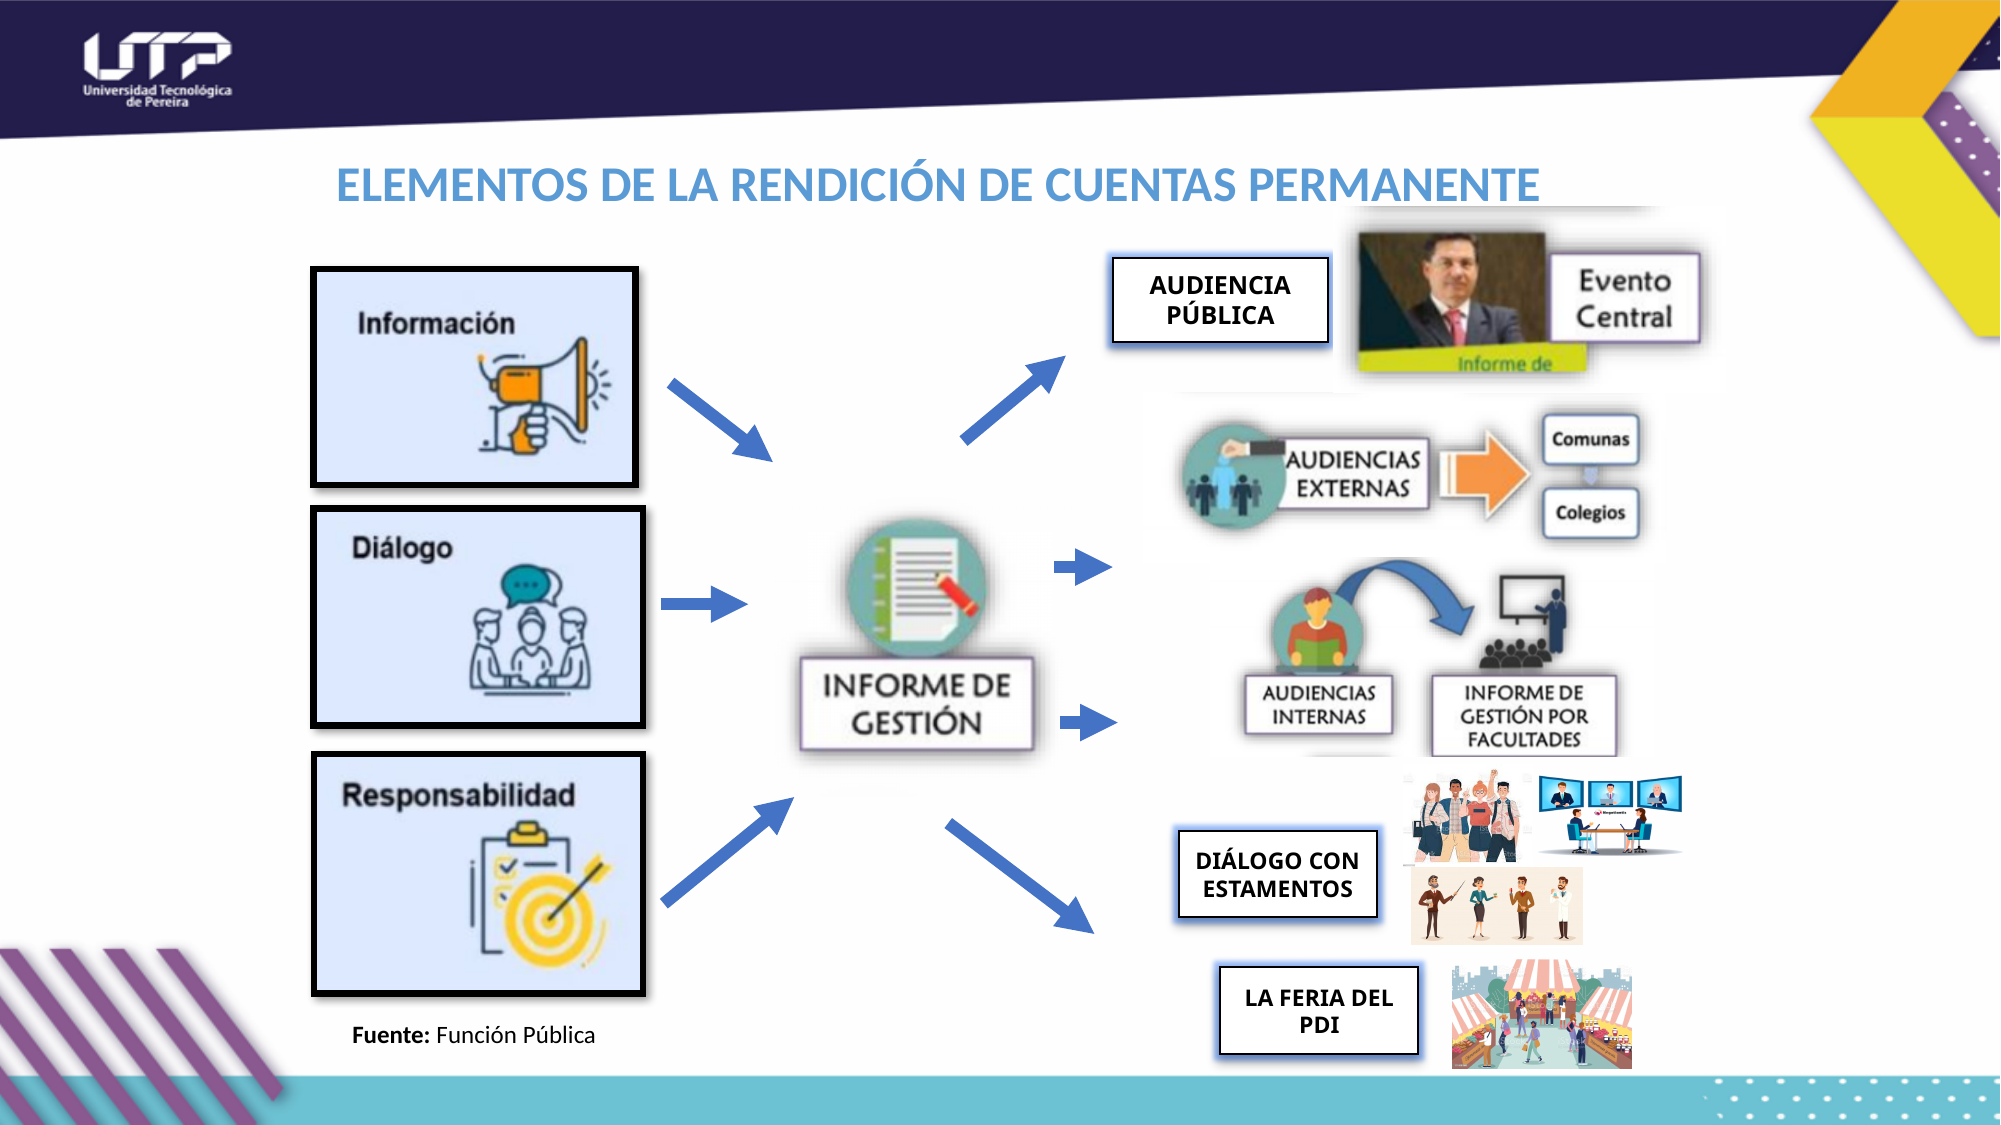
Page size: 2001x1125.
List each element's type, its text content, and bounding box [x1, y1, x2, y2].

text_box Fuente: Función Pública [337, 1010, 612, 1056]
text_box ELEMENTOS DE LA RENDICIÓN DE CUENTAS PERMANENTE [321, 144, 1557, 220]
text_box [1220, 952, 1632, 1069]
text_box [1178, 764, 1688, 945]
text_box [1112, 206, 1726, 393]
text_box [948, 823, 1095, 934]
picture [0, 0, 2000, 1125]
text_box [663, 797, 795, 904]
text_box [670, 382, 773, 463]
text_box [963, 355, 1066, 442]
